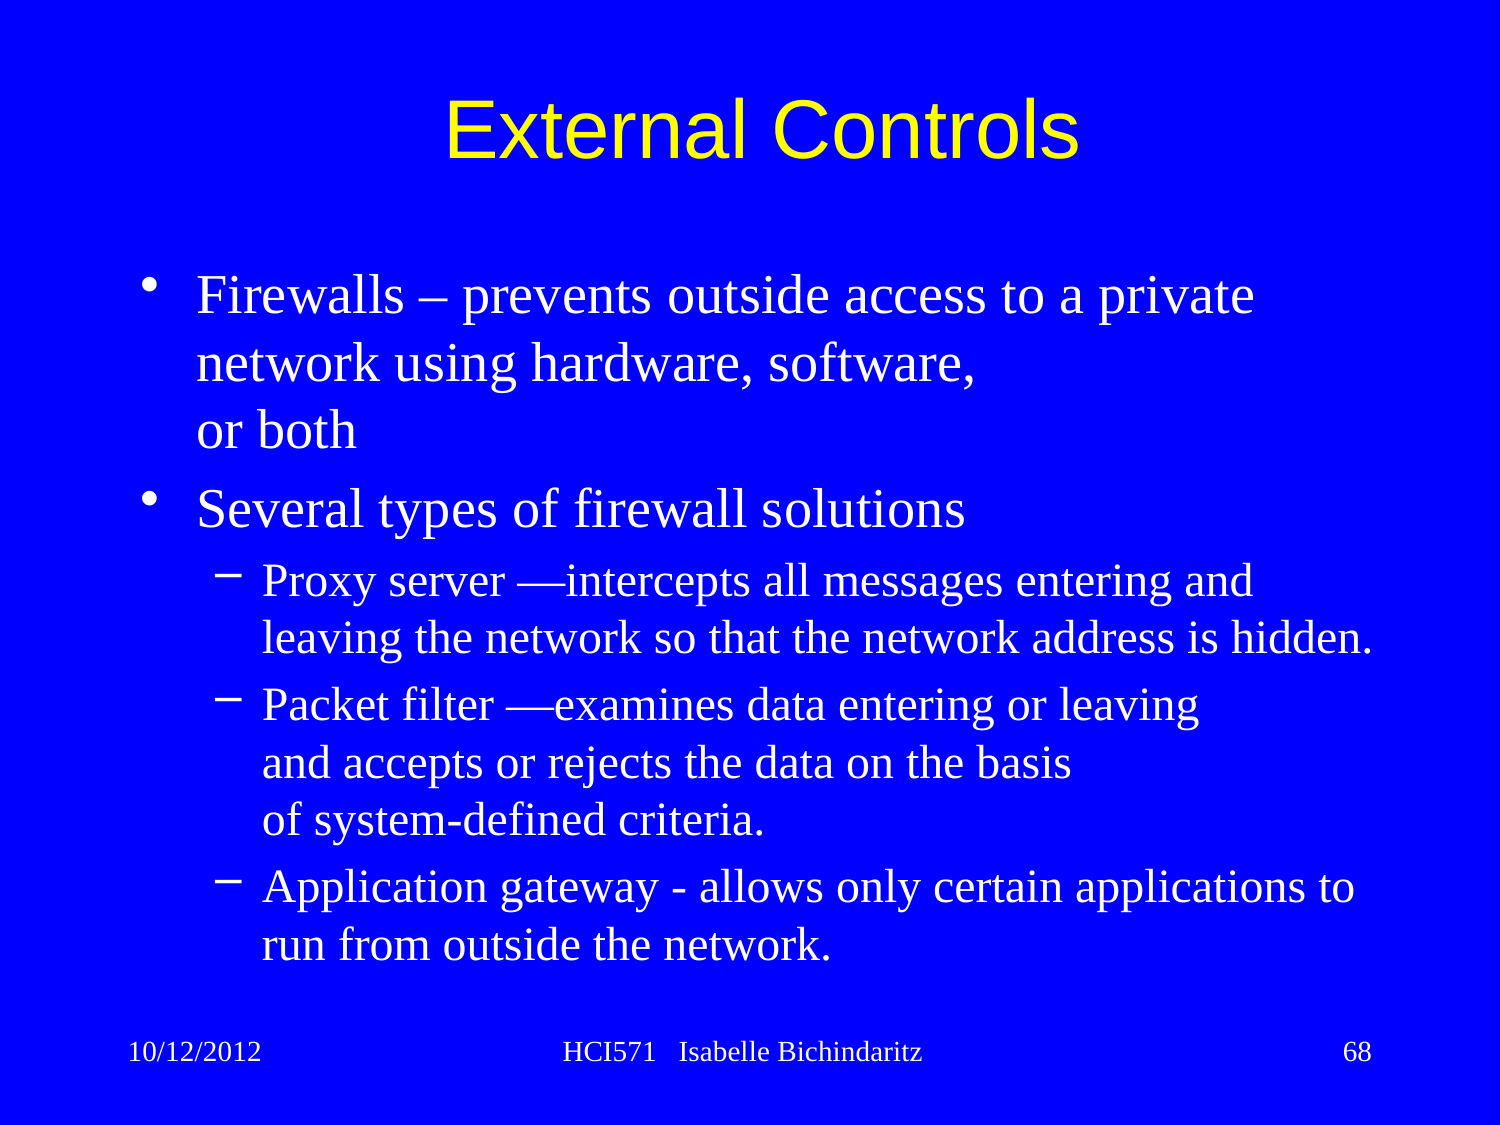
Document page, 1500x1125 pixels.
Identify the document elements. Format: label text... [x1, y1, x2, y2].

footer HCI571 Isabelle Bichindaritz [512, 1024, 988, 1101]
text_box External Controls [24, 24, 1500, 225]
slide_number 68 [1074, 1024, 1388, 1101]
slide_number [112, 1024, 426, 1101]
list Firewalls – prevents outside access to a private network using hardware, software, or both Several types of firewall solutions Proxy server —intercepts all messages entering and leaving the network so that the network address is hidden. Packet filter —examines data entering or leaving and accepts or rejects the data on the basis of system-defined criteria. Application gateway - allows only certain applications to run from outside the network. [125, 249, 1400, 925]
